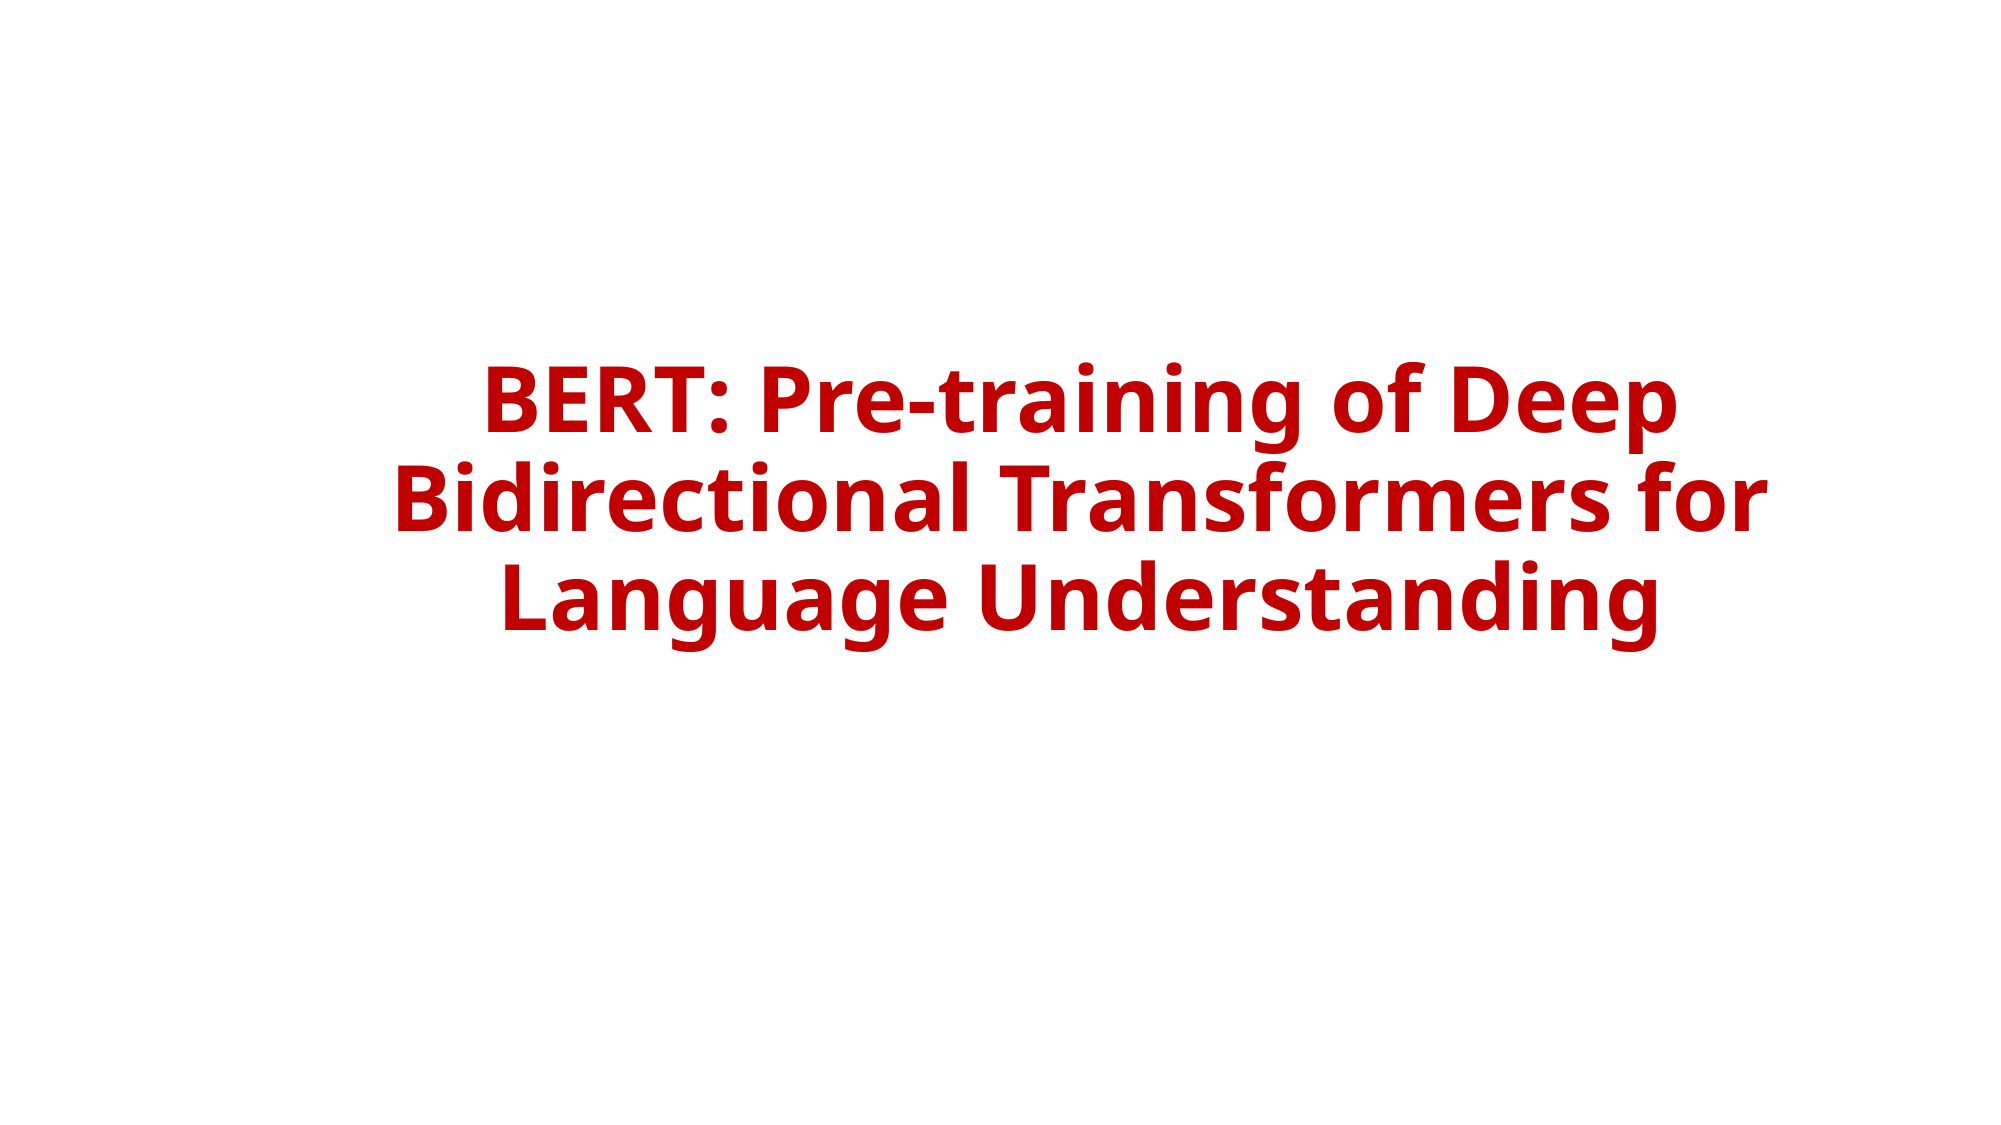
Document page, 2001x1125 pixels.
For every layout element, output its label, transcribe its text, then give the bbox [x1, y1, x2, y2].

title BERT: Pre-training of Deep Bidirectional Transformers for Language Understanding [218, 393, 1944, 611]
